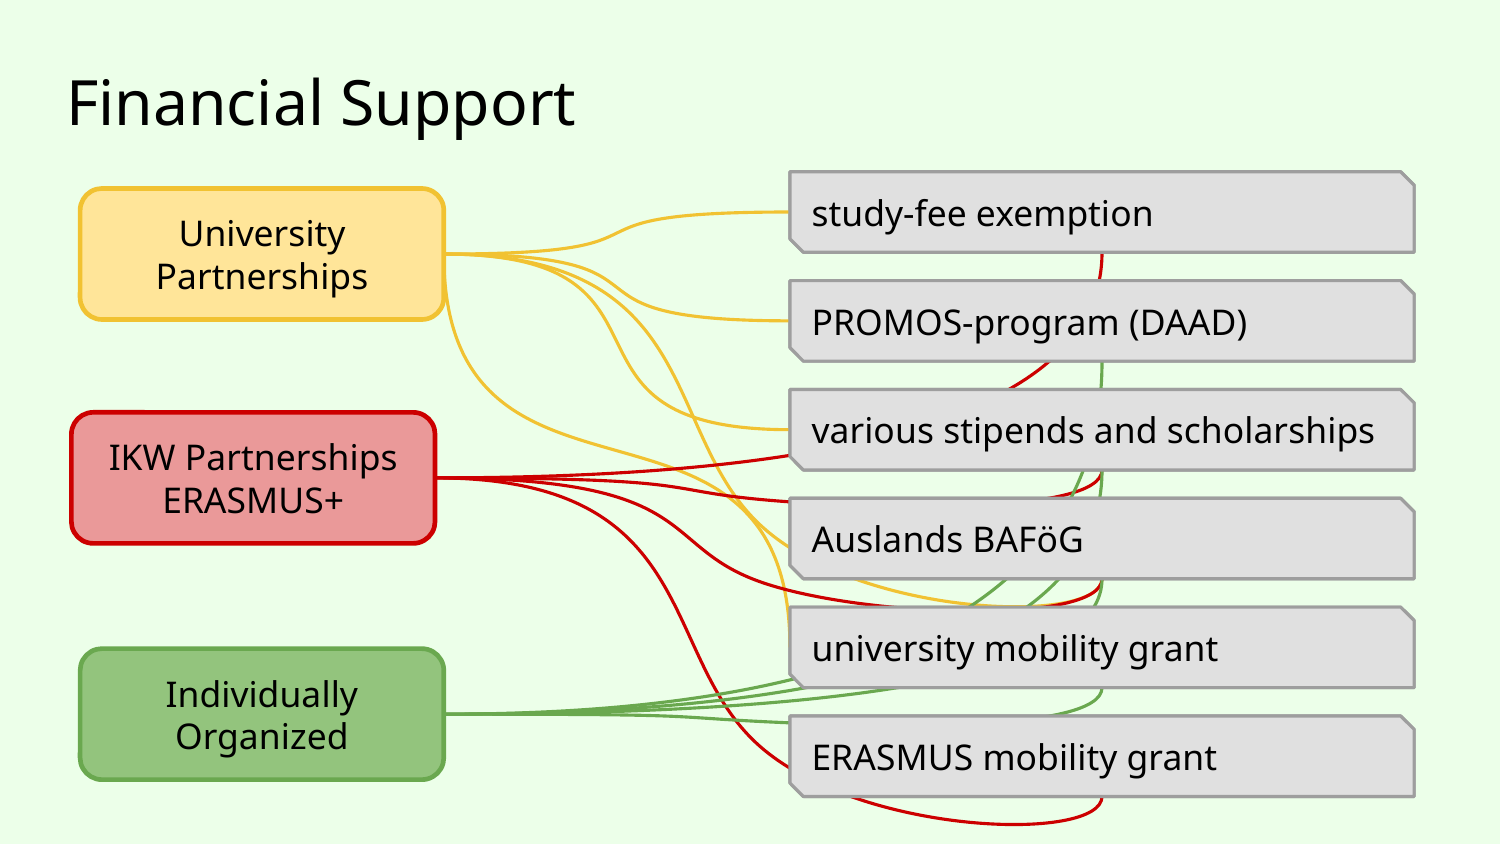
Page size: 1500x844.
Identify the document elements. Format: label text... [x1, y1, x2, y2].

text_box study-fee exemption [789, 171, 1415, 253]
title Financial Support [51, 48, 1449, 142]
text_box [443, 320, 791, 715]
text_box IKW Partnerships ERASMUS+ [71, 412, 429, 544]
text_box university mobility grant [796, 607, 1415, 688]
text_box ERASMUS mobility grant [789, 715, 1415, 797]
text_box Individually Organized [80, 648, 443, 780]
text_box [434, 211, 791, 757]
text_box Auslands BAFöG [797, 498, 1415, 579]
text_box PROMOS-program (DAAD) [796, 280, 1415, 362]
text_box various stipends and scholarships [797, 389, 1415, 470]
text_box University Partnerships [80, 188, 444, 320]
